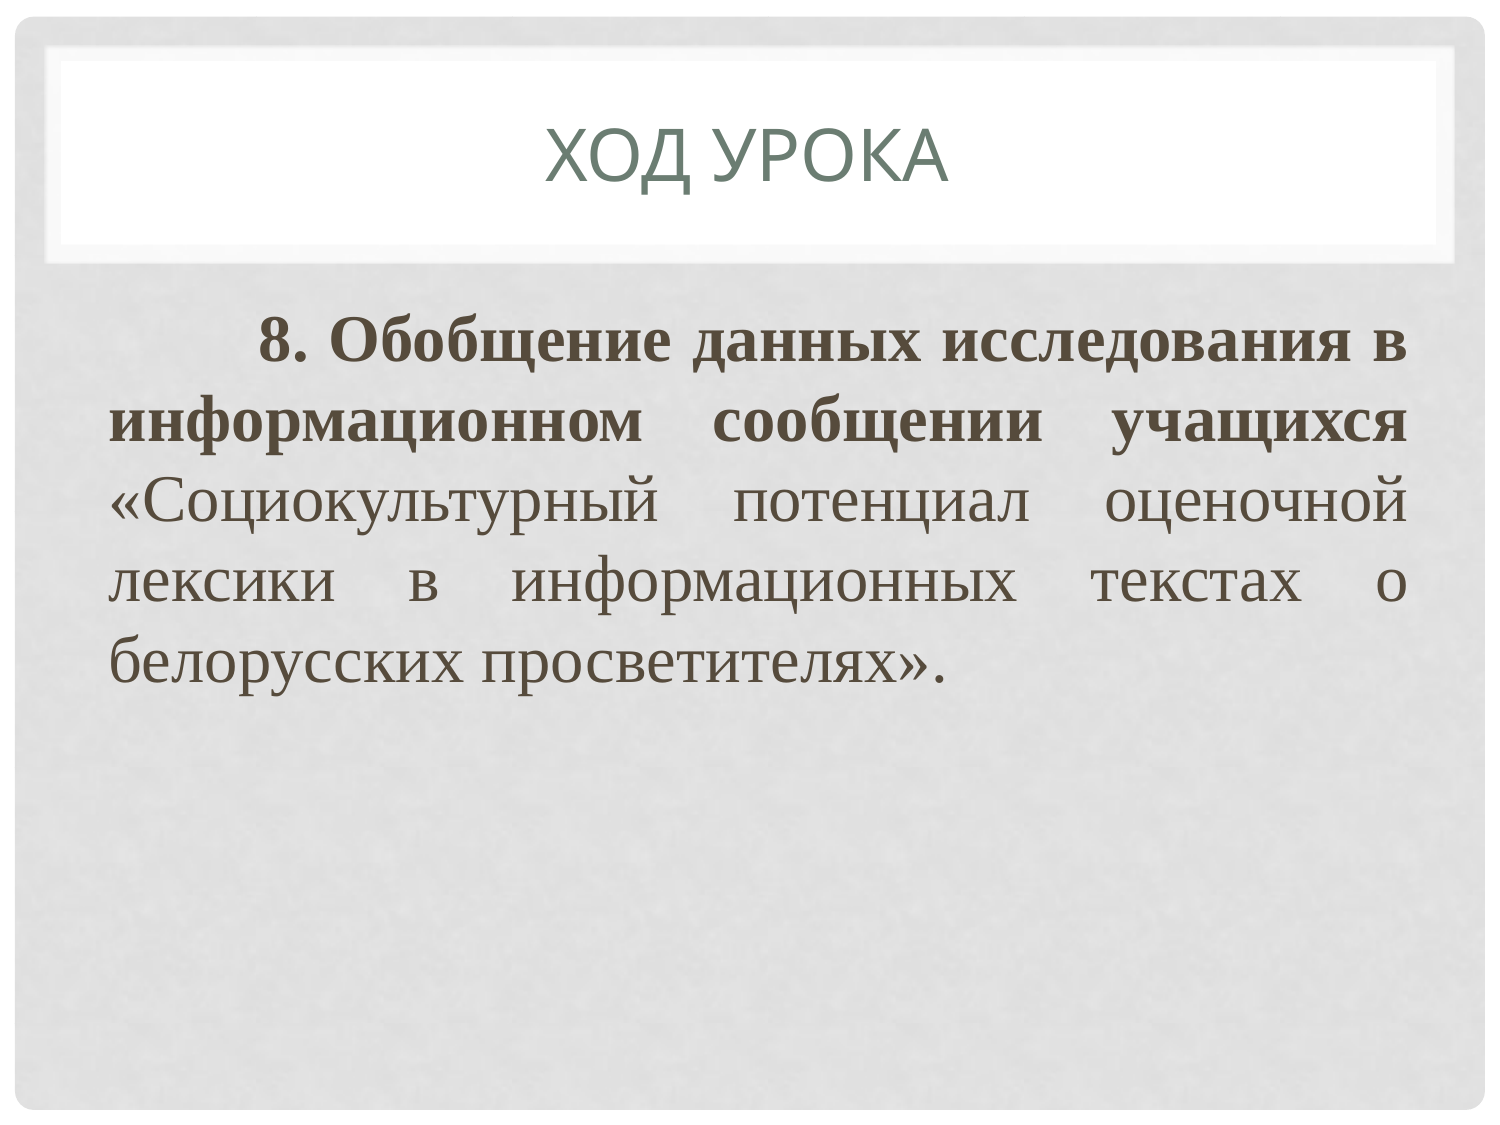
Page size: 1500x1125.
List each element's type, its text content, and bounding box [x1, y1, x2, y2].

title Ход урока [69, 66, 1425, 238]
list 8. Обобщение данных исследования в информационном сообщении учащихся «Социокультурный потенциал оценочной лексики в информационных текстах о белорусских просветителях». [75, 287, 1425, 1005]
